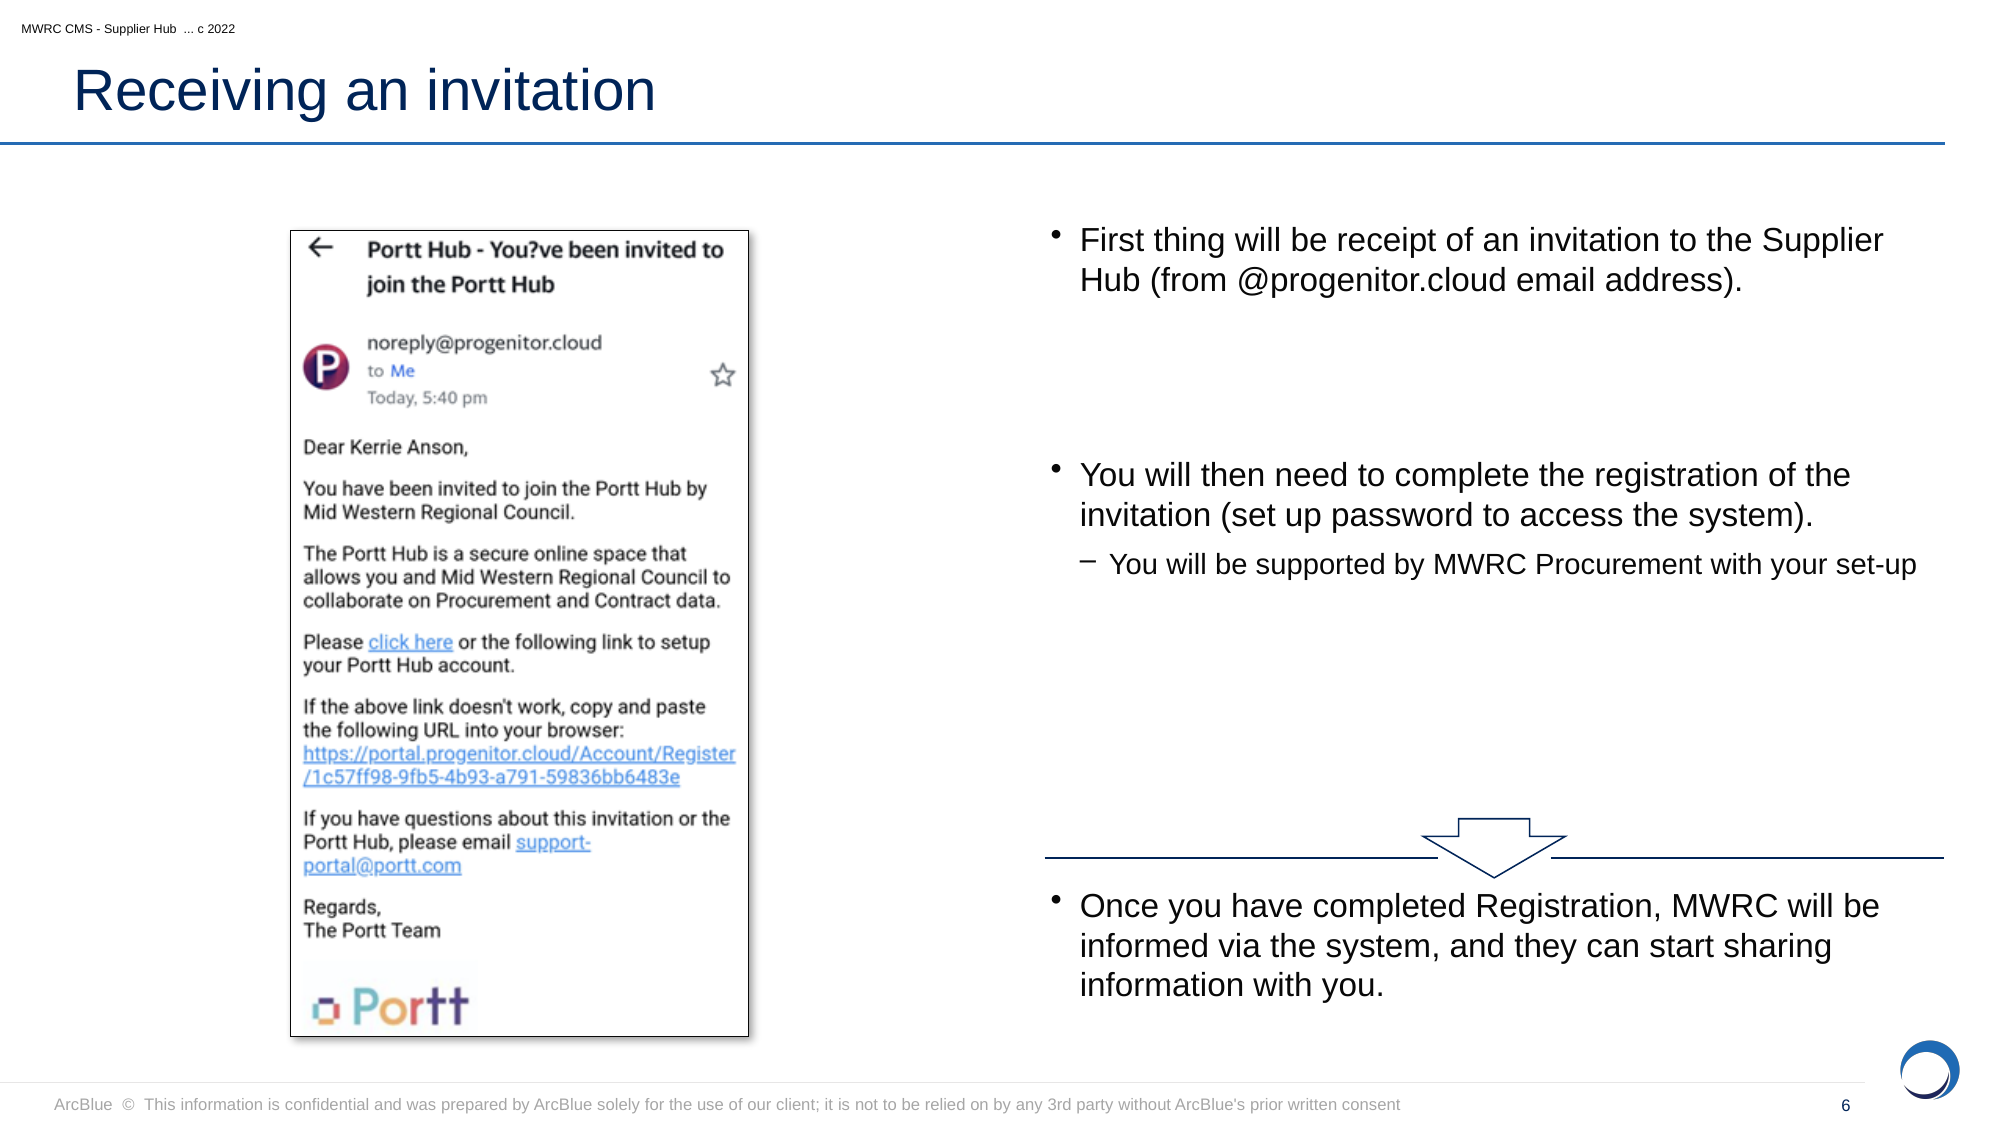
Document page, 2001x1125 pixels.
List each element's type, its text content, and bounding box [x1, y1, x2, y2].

text_box First thing will be receipt of an invitation to the Supplier Hub (from @progenitor.cloud email address). You will then need to complete the registration of the invitation (set up password to access the system). You will be supported by MWRC Procurement with your set-up [1044, 212, 1944, 627]
title Receiving an invitation [58, 0, 1942, 131]
picture [1899, 1039, 1961, 1101]
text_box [1044, 818, 1944, 1034]
picture [290, 230, 749, 1037]
